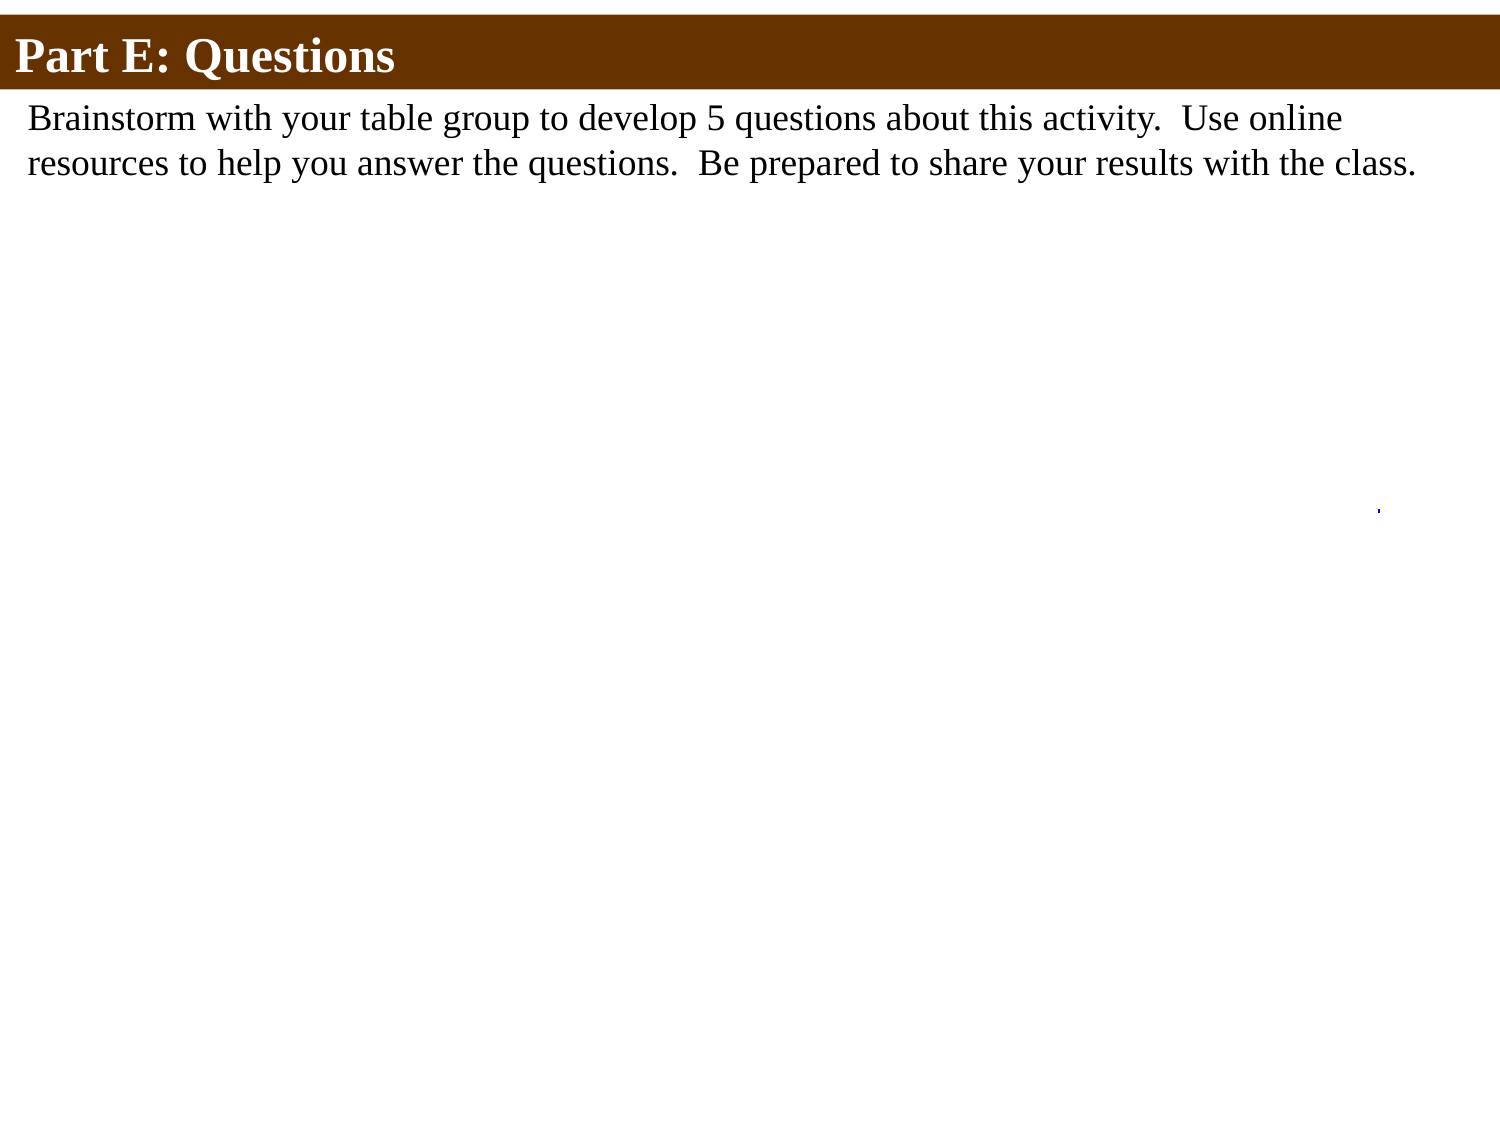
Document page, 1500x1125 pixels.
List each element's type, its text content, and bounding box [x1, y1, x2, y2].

text_box Part E: Questions [0, 14, 1500, 90]
text_box Brainstorm with your table group to develop 5 questions about this activity. Use online resources to help you answer the questions. Be prepared to share your results with the class. [12, 85, 1491, 191]
